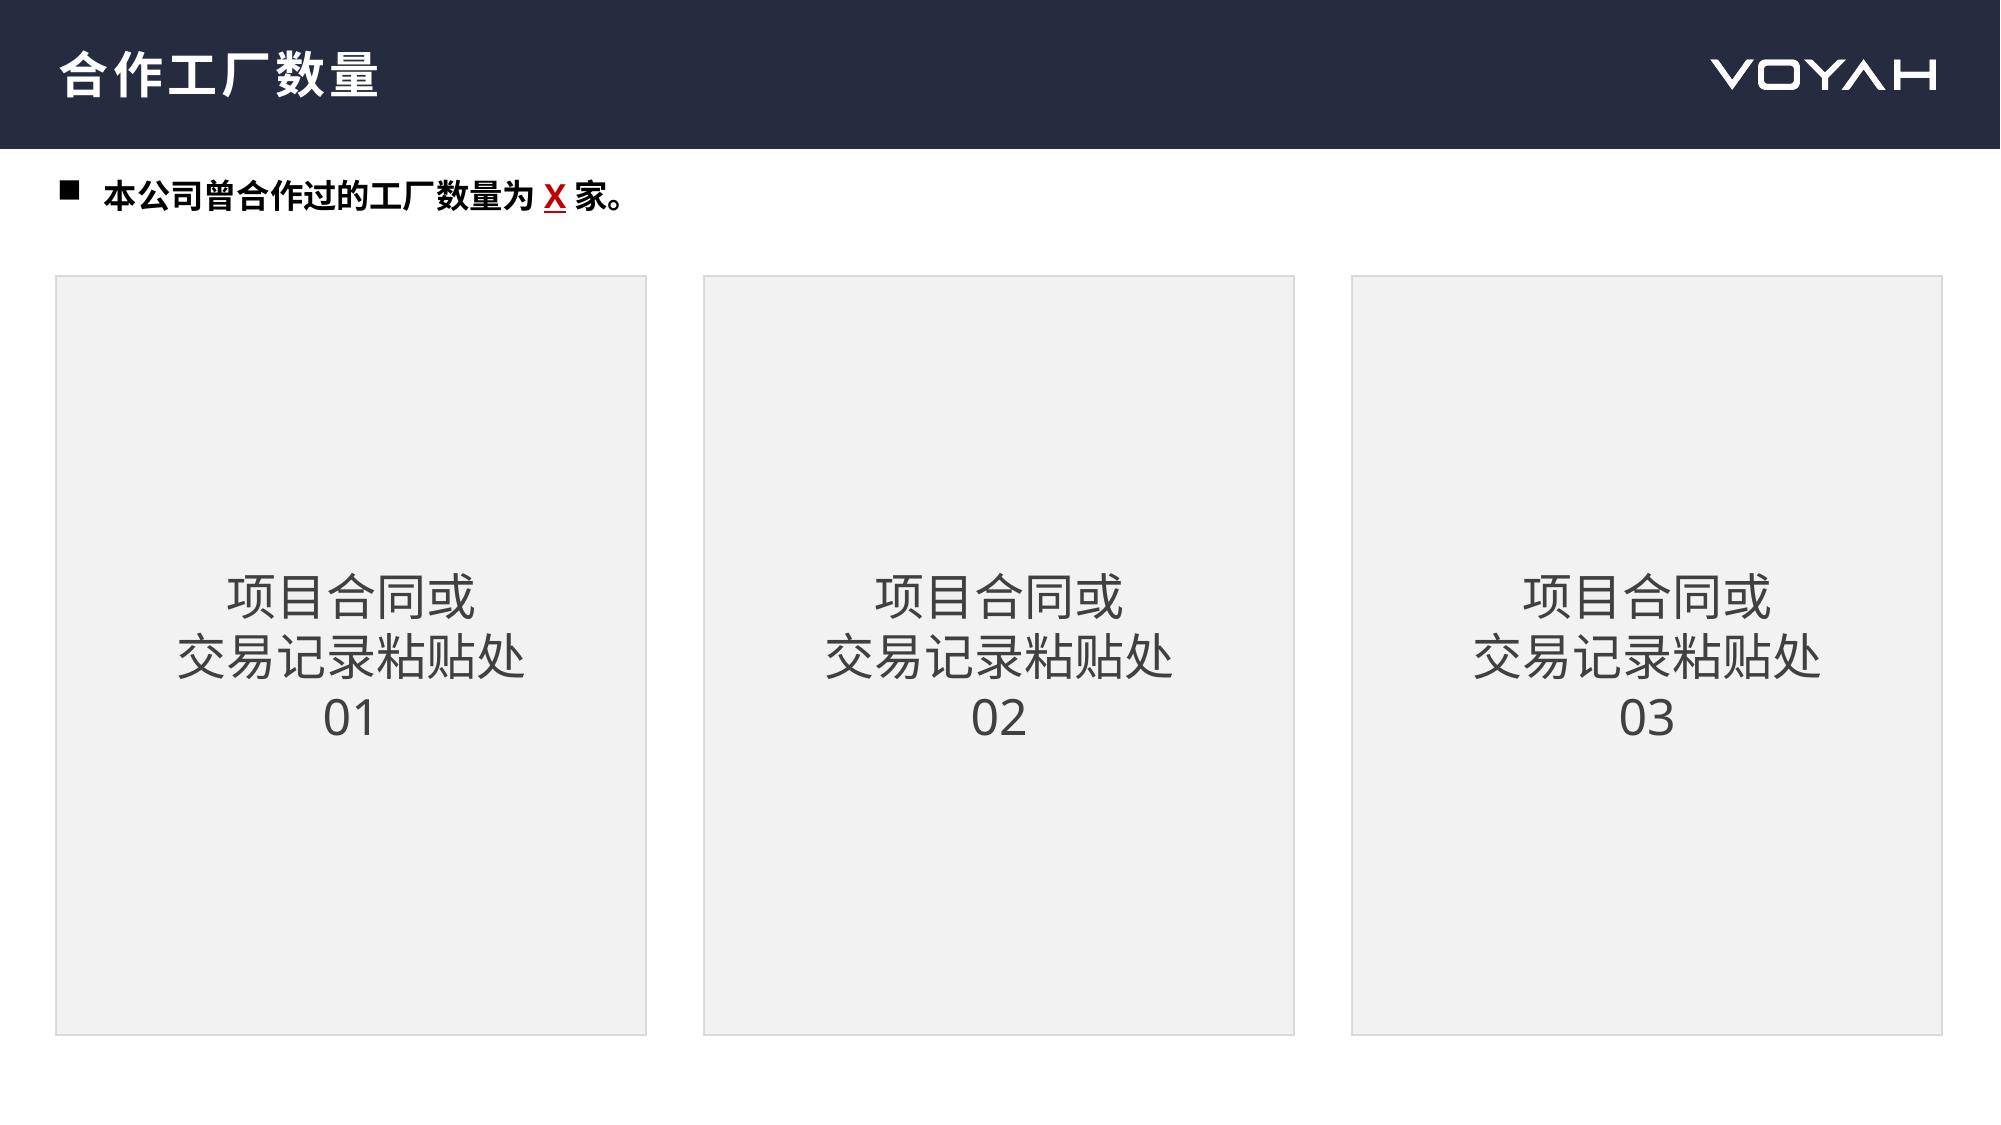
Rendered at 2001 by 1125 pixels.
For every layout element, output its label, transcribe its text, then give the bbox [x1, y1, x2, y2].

title 合作工厂数量 [59, 9, 1582, 140]
text_box 本公司曾合作过的工厂数量为X家。 [42, 167, 1950, 223]
text_box 项目合同或 交易记录粘贴处 02 [703, 275, 1295, 1036]
picture [1710, 59, 1936, 90]
text_box 项目合同或 交易记录粘贴处 01 [55, 275, 647, 1036]
text_box 项目合同或 交易记录粘贴处 03 [1351, 275, 1943, 1036]
